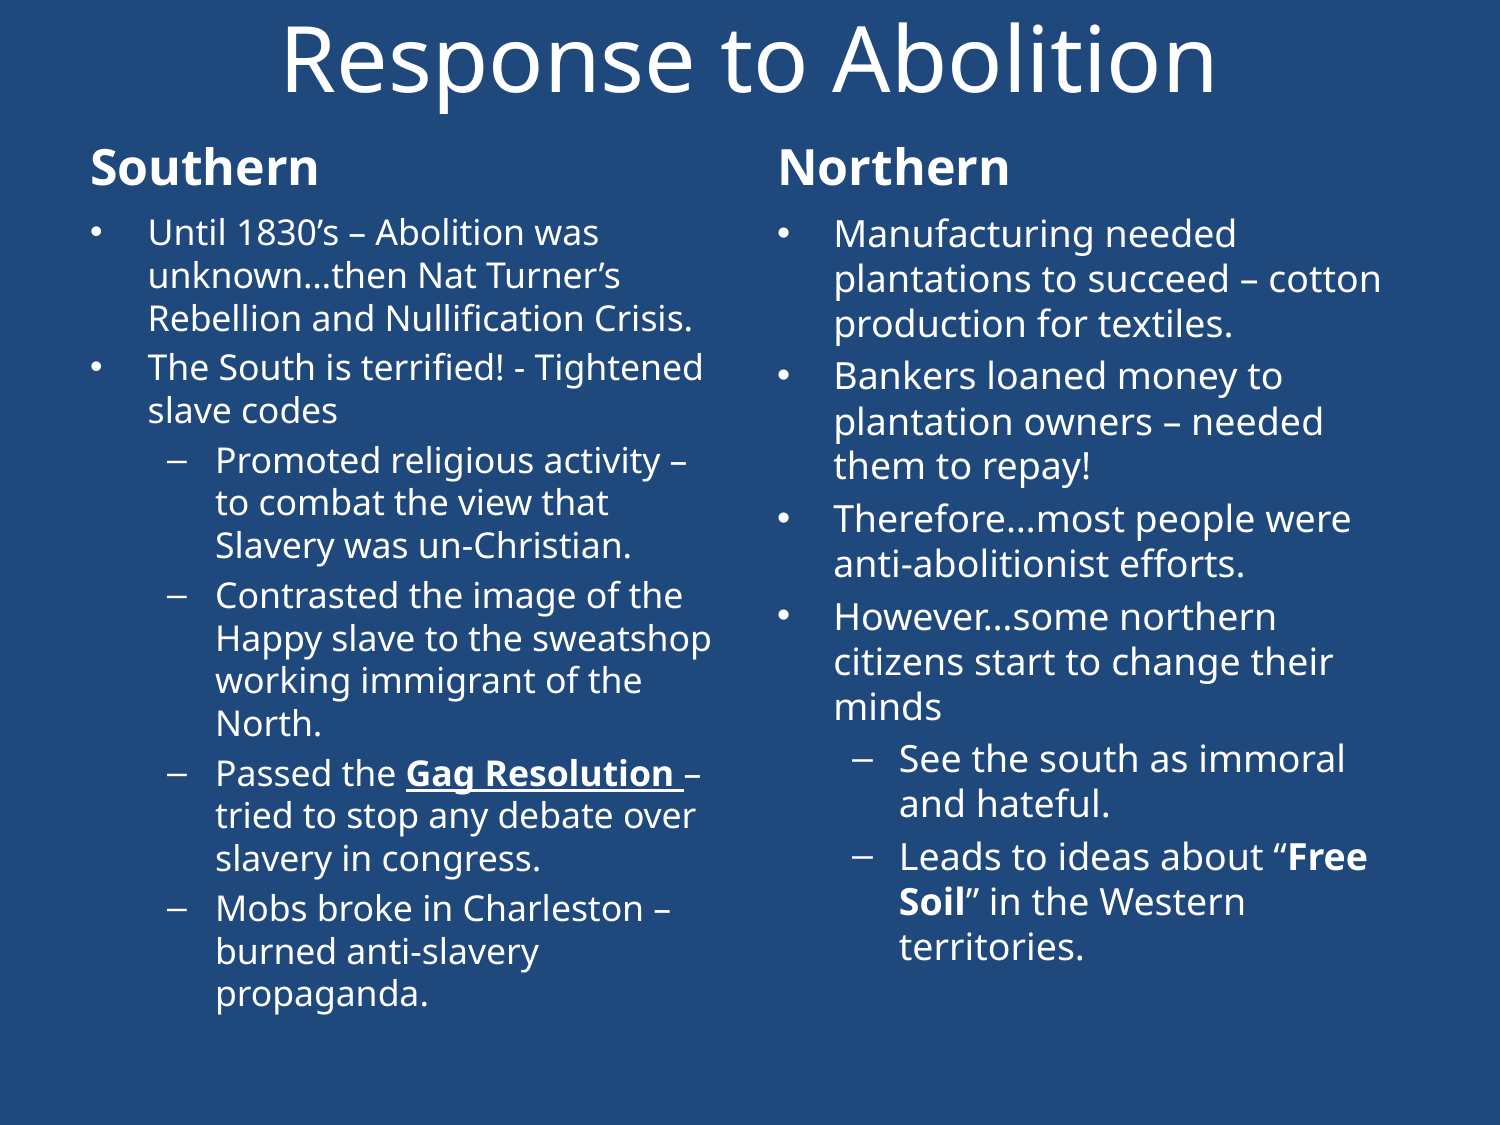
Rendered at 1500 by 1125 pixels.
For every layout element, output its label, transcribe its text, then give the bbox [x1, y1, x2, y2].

list Manufacturing needed plantations to succeed – cotton production for textiles. Bankers loaned money to plantation owners – needed them to repay! Therefore…most people were anti-abolitionist efforts. However…some northern citizens start to change their minds See the south as immoral and hateful. Leads to ideas about “Free Soil” in the Western territories. [761, 202, 1425, 1028]
list Northern [761, 97, 1425, 202]
list Southern [75, 97, 738, 202]
list Until 1830’s – Abolition was unknown…then Nat Turner’s Rebellion and Nullification Crisis. The South is terrified! - Tightened slave codes Promoted religious activity – to combat the view that Slavery was un-Christian. Contrasted the image of the Happy slave to the sweatshop working immigrant of the North. Passed the Gag Resolution – tried to stop any debate over slavery in congress. Mobs broke in Charleston – burned anti-slavery propaganda. [75, 202, 738, 1028]
title Response to Abolition [75, 0, 1425, 150]
